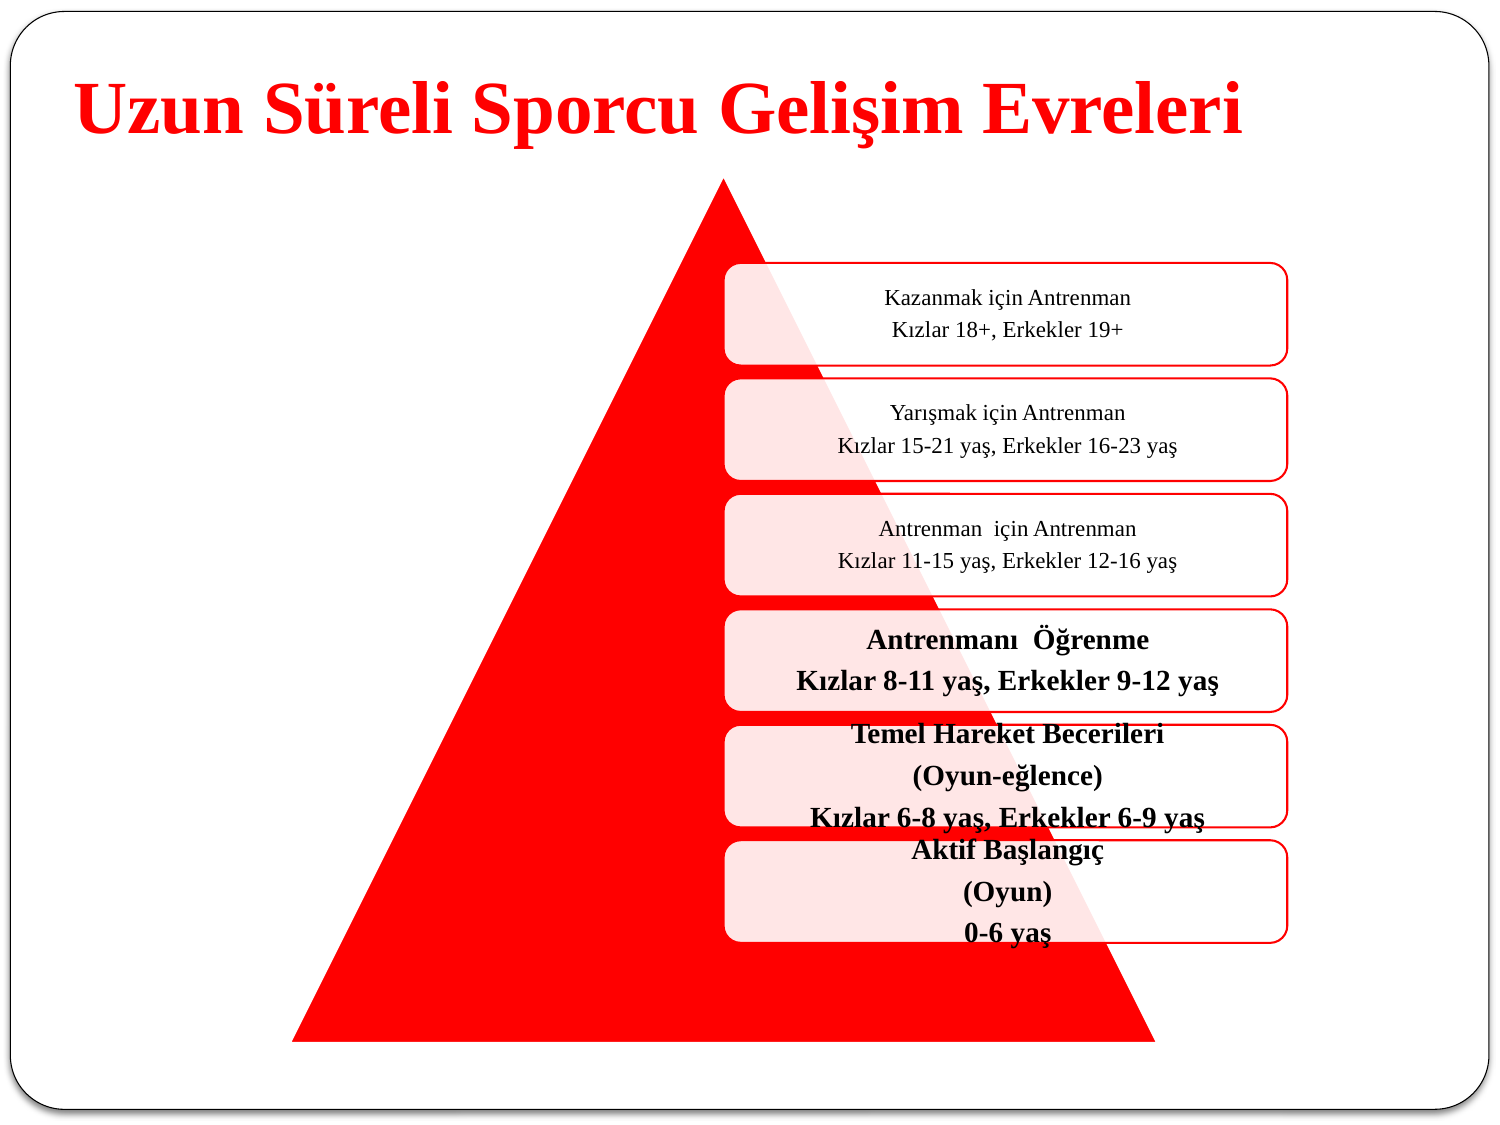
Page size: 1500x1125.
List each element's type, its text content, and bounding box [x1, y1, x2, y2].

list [152, 175, 1426, 1044]
title Uzun Süreli Sporcu Gelişim Evreleri [58, 44, 1419, 165]
